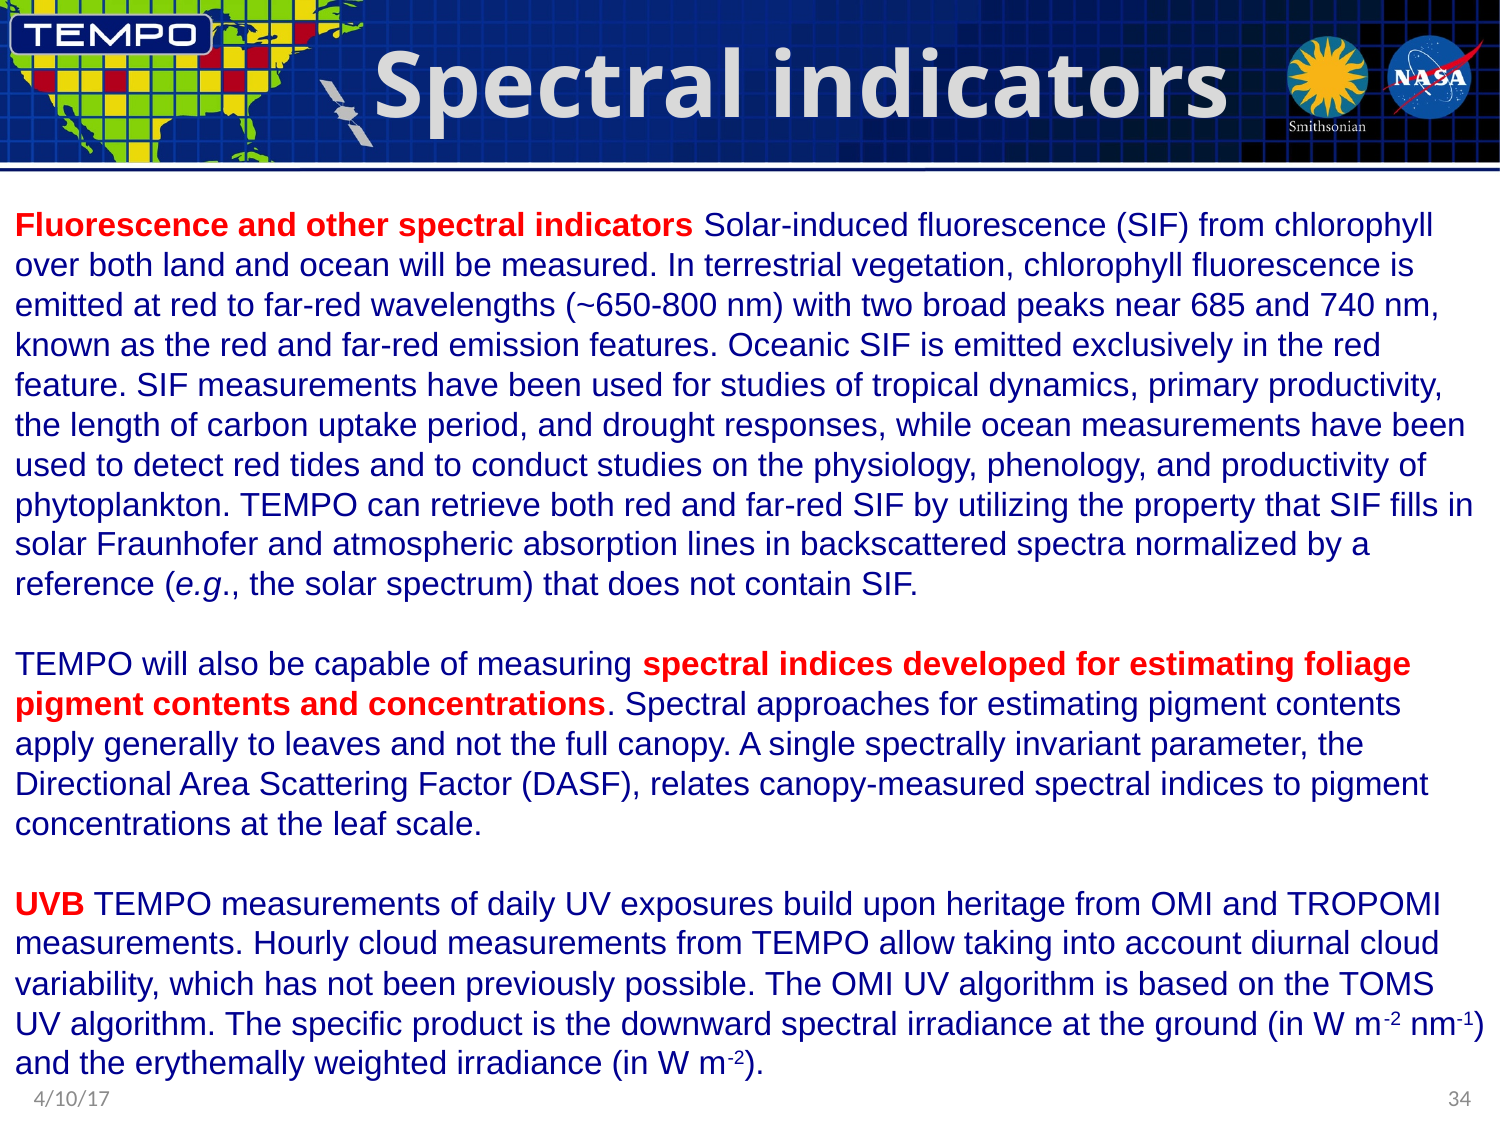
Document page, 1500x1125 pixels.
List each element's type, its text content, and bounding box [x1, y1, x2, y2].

title Spectral indicators [312, 2, 1293, 160]
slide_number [18, 1066, 369, 1125]
text_box Fluorescence and other spectral indicators Solar-induced fluorescence (SIF) from chlorophyll over both land and ocean will be measured. In terrestrial vegetation, chlorophyll fluorescence is emitted at red to far-red wavelengths (~650-800 nm) with two broad peaks near 685 and 740 nm, known as the red and far-red emission features. Oceanic SIF is emitted exclusively in the red feature. SIF measurements have been used for studies of tropical dynamics, primary productivity, the length of carbon uptake period, and drought responses, while ocean measurements have been used to detect red tides and to conduct studies on the physiology, phenology, and productivity of phytoplankton. TEMPO can retrieve both red and far-red SIF by utilizing the property that SIF fills in solar Fraunhofer and atmospheric absorption lines in backscattered spectra normalized by a reference (e.g., the solar spectrum) that does not contain SIF. TEMPO will also be capable of measuring spectral indices developed for estimating foliage pigment contents and concentrations. Spectral approaches for estimating pigment contents apply generally to leaves and not the full canopy. A single spectrally invariant parameter, the Directional Area Scattering Factor (DASF), relates canopy-measured spectral indices to pigment concentrations at the leaf scale. UVB TEMPO measurements of daily UV exposures build upon heritage from OMI and TROPOMI measurements. Hourly cloud measurements from TEMPO allow taking into account diurnal cloud variability, which has not been previously possible. The OMI UV algorithm is based on the TOMS UV algorithm. The specific product is the downward spectral irradiance at the ground (in W m-2 nm-1) and the erythemally weighted irradiance (in W m-2). [0, 195, 1500, 1089]
slide_number 34 [1136, 1066, 1487, 1125]
picture [0, 0, 1500, 176]
